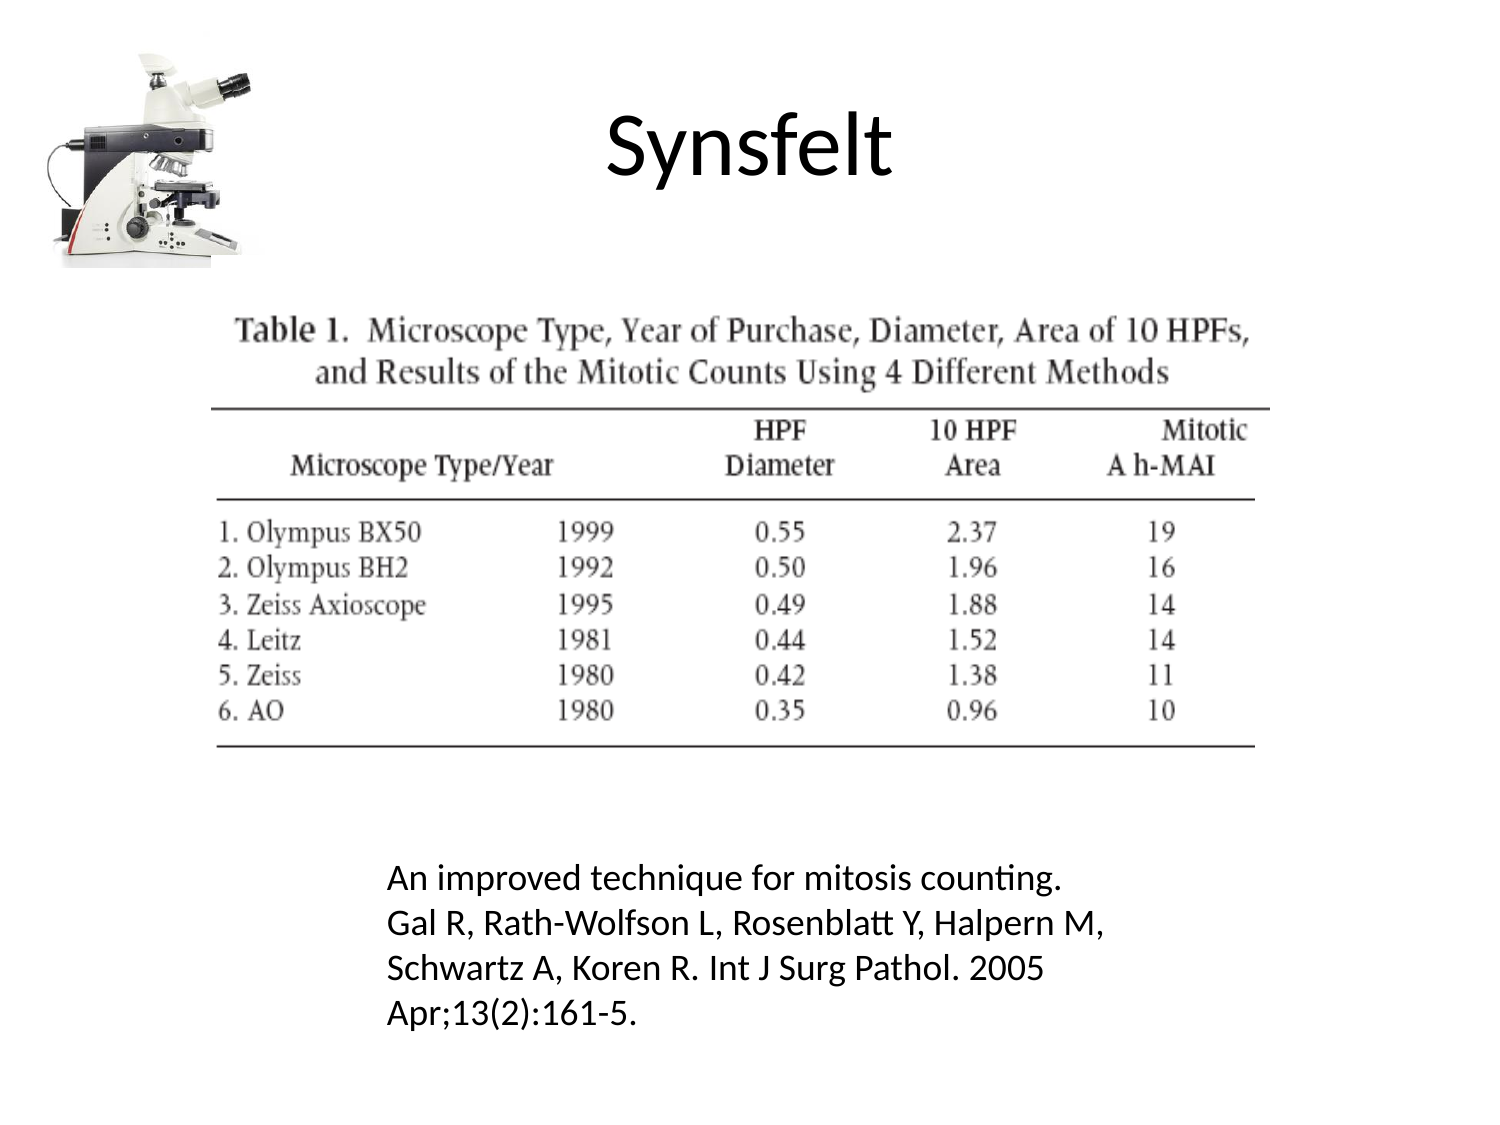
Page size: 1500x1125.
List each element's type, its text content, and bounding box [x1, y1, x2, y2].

picture [17, 18, 278, 268]
text_box An improved technique for mitosis counting. Gal R, Rath-Wolfson L, Rosenblatt Y, Halpern M, Schwartz A, Koren R. Int J Surg Pathol. 2005 Apr;13(2):161-5. [372, 846, 1122, 1041]
title Synsfelt [283, 44, 1426, 233]
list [182, 255, 1270, 776]
